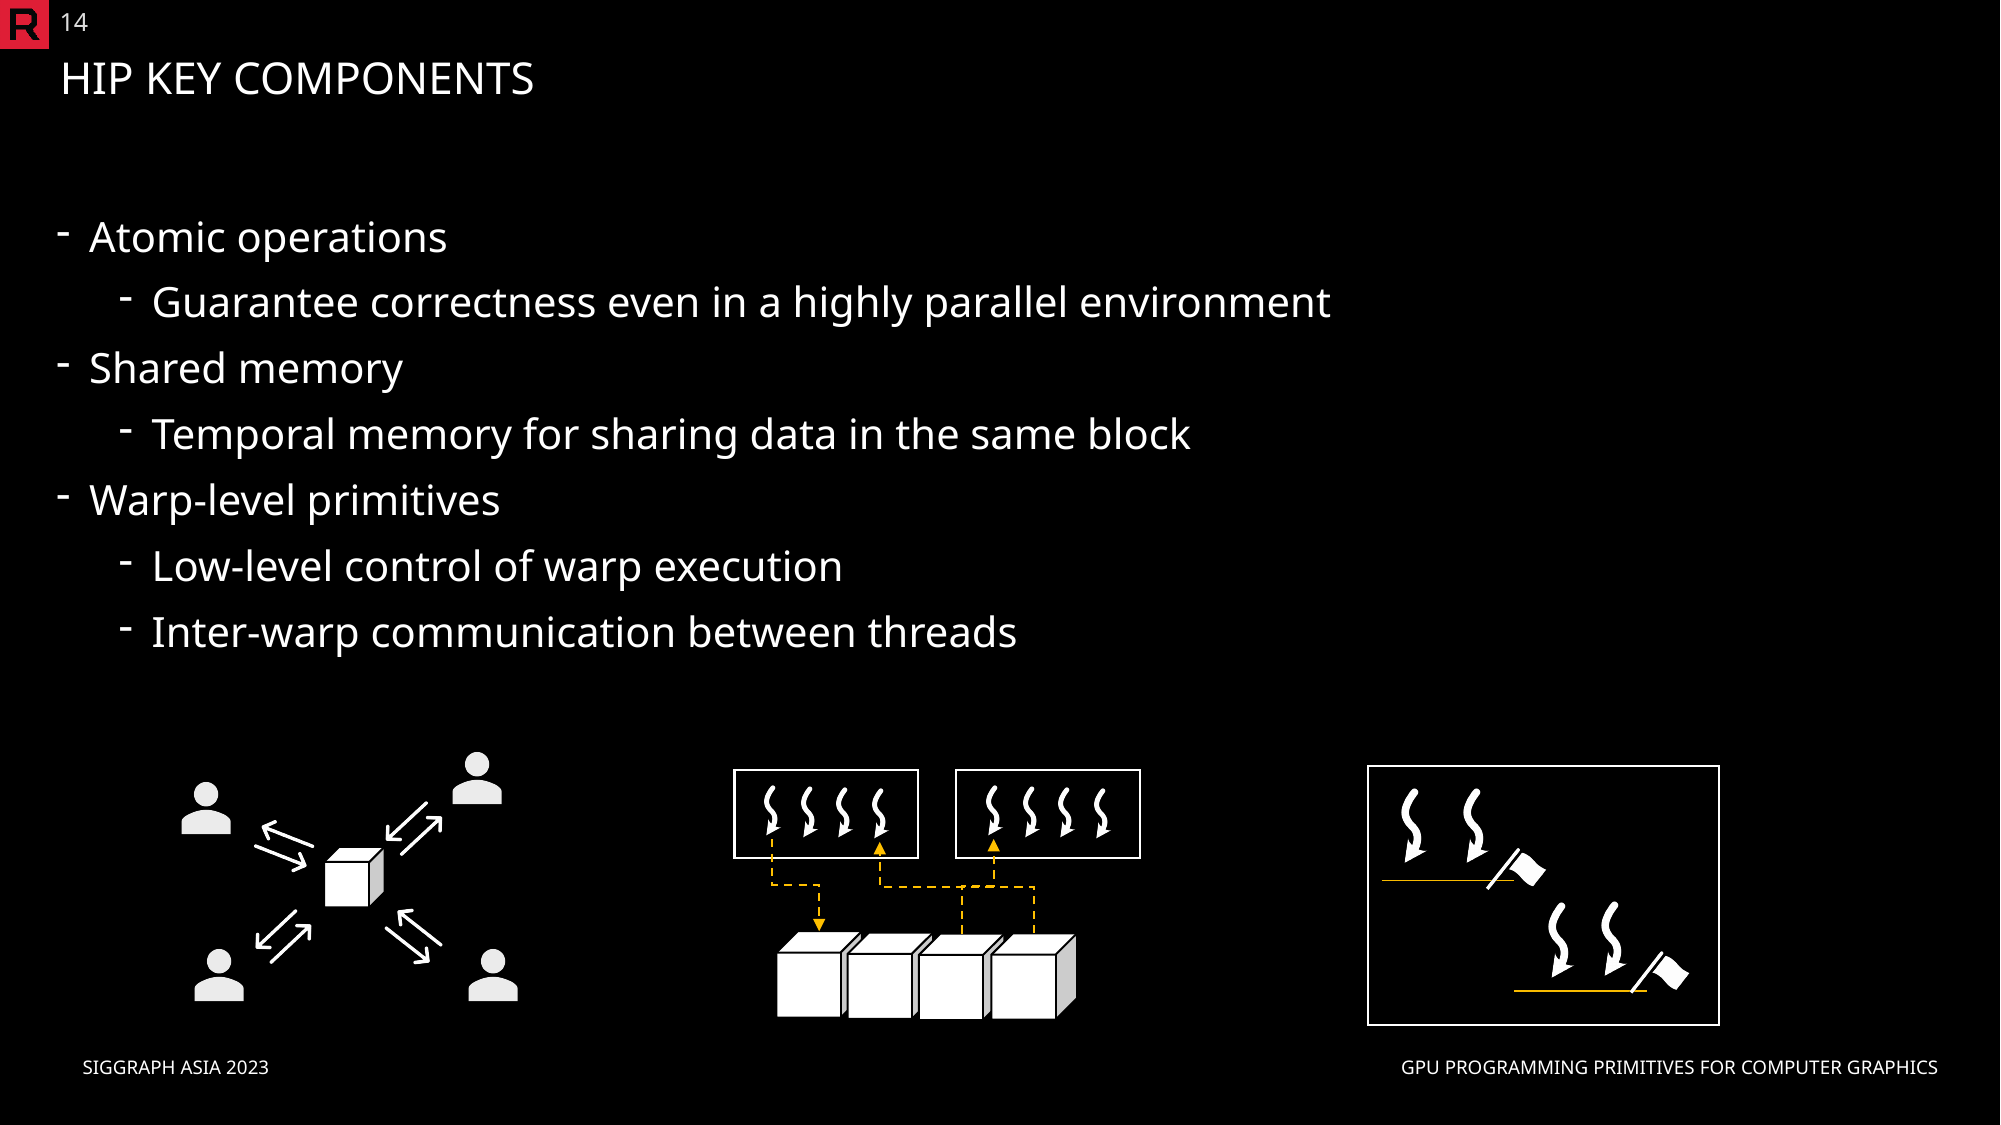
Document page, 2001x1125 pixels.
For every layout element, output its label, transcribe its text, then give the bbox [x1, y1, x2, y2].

slide_number 14 [57, 7, 89, 39]
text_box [734, 769, 1141, 1021]
list Atomic operations Guarantee correctness even in a highly parallel environment Shared memory Temporal memory for sharing data in the same block Warp-level primitives Low-level control of warp execution Inter-warp communication between threads [48, 208, 1960, 703]
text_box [1367, 765, 1720, 1026]
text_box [169, 741, 530, 1012]
title HIP Key Components [51, 48, 1958, 113]
picture [0, 0, 49, 49]
